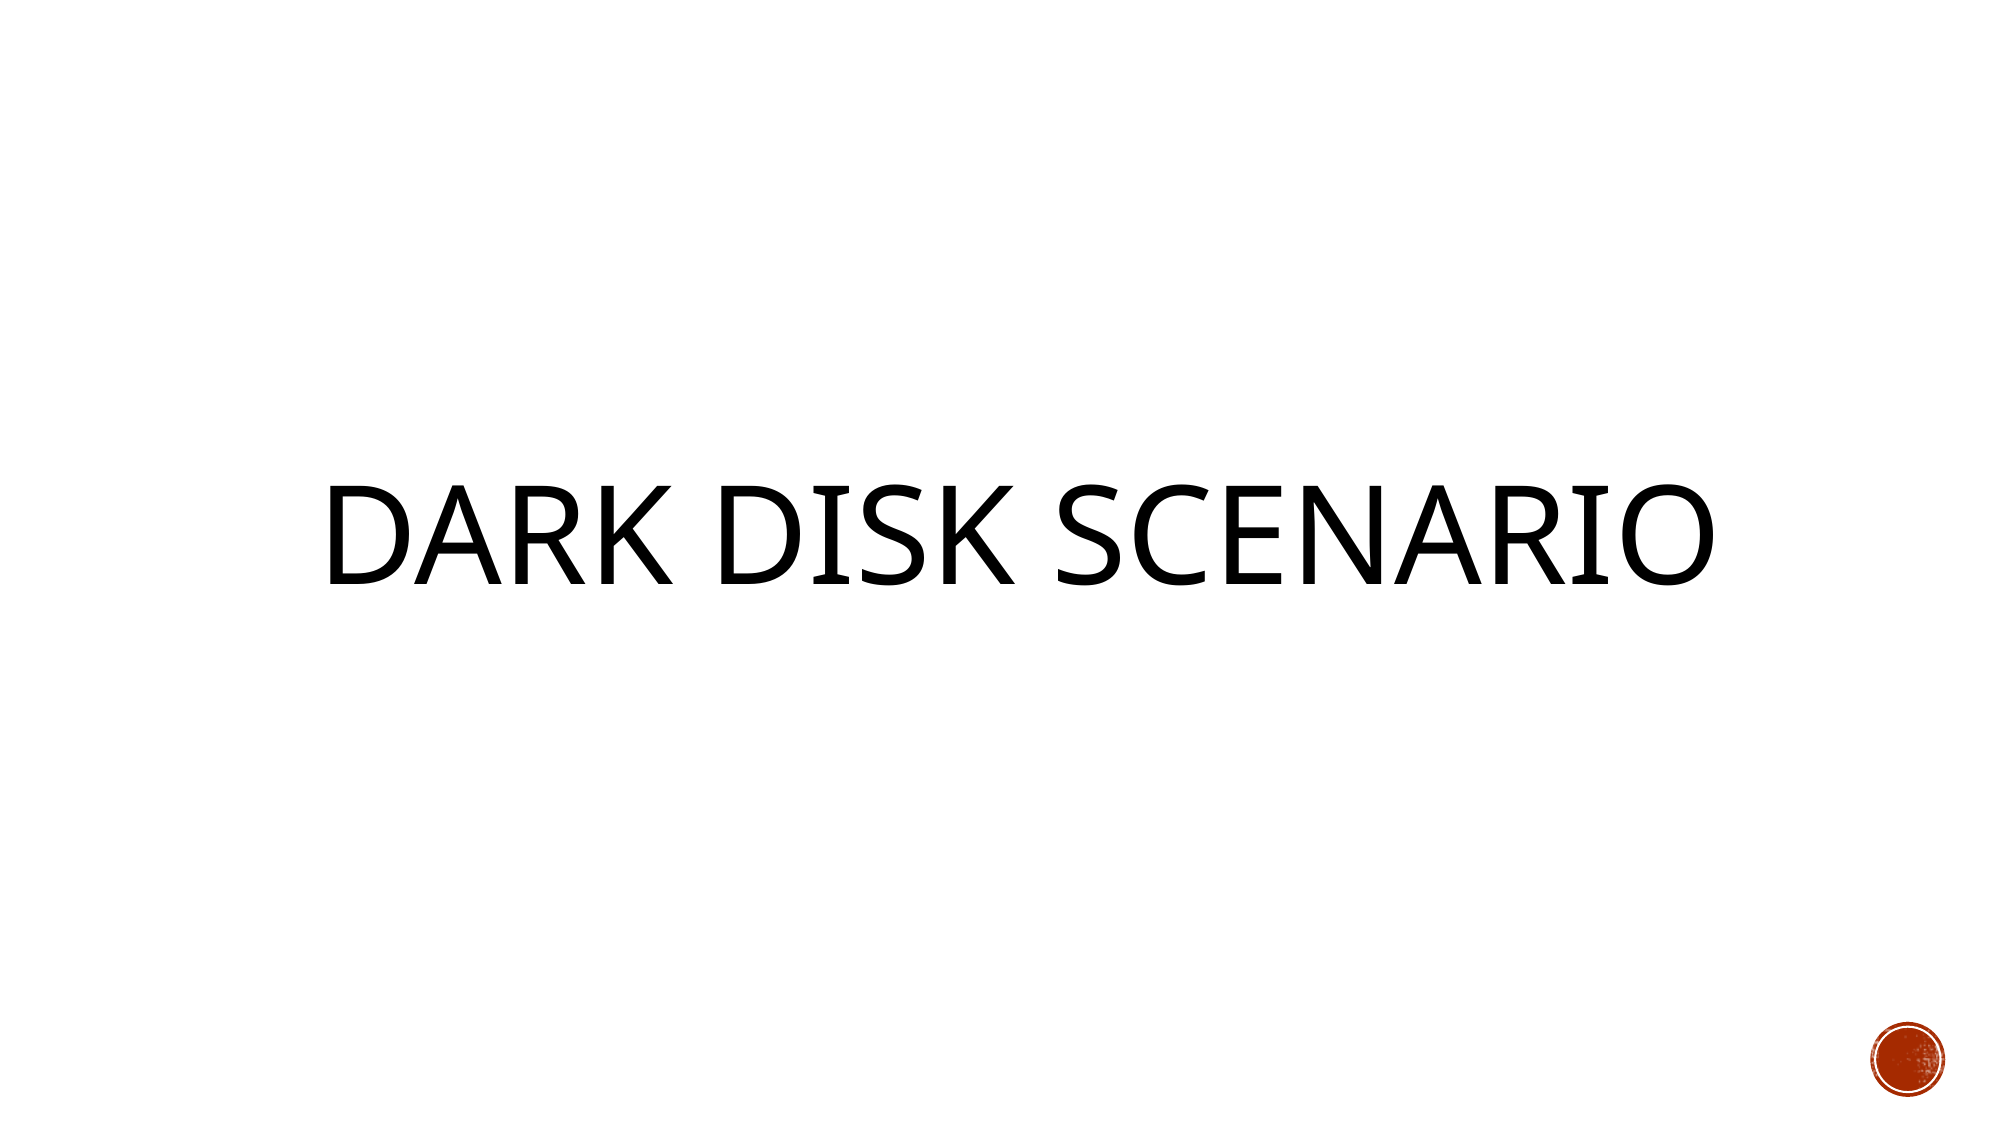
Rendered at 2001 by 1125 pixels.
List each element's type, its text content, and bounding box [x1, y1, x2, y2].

title DARK DISK Scenario [195, 407, 1846, 672]
